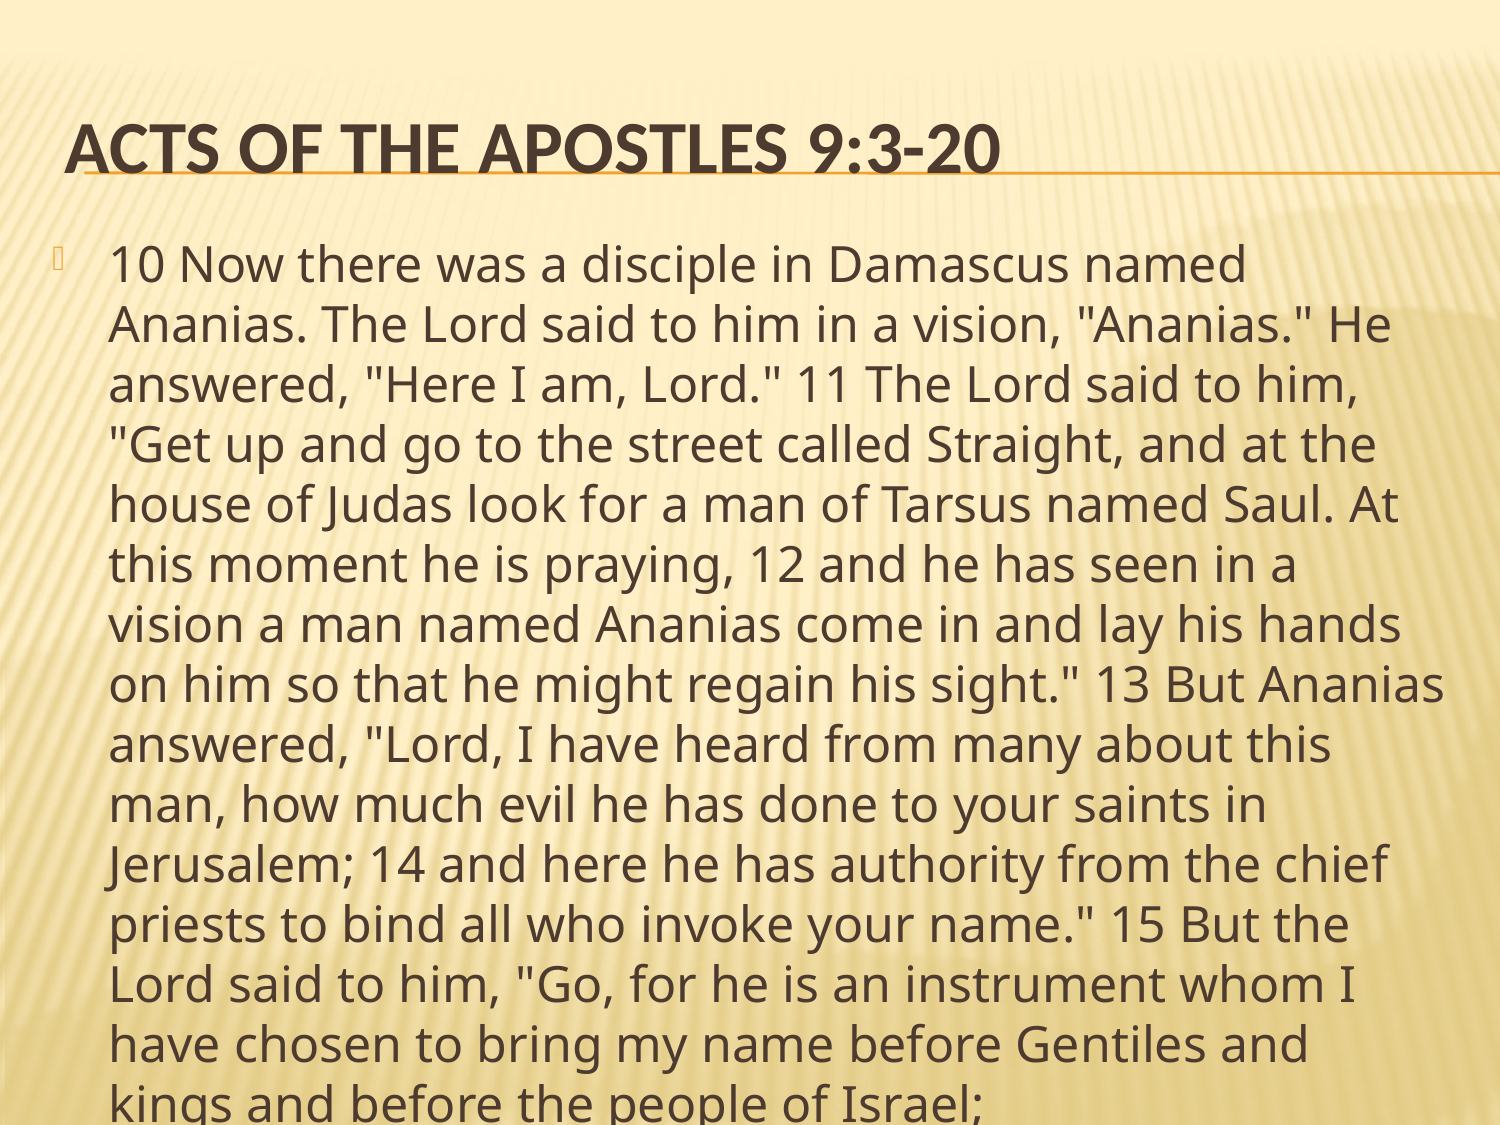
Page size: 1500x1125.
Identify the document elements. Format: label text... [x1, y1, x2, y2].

title Acts of the Apostles 9:3-20 [50, 75, 1475, 213]
list 10 Now there was a disciple in Damascus named Ananias. The Lord said to him in a vision, "Ananias." He answered, "Here I am, Lord." 11 The Lord said to him, "Get up and go to the street called Straight, and at the house of Judas look for a man of Tarsus named Saul. At this moment he is praying, 12 and he has seen in a vision a man named Ananias come in and lay his hands on him so that he might regain his sight." 13 But Ananias answered, "Lord, I have heard from many about this man, how much evil he has done to your saints in Jerusalem; 14 and here he has authority from the chief priests to bind all who invoke your name." 15 But the Lord said to him, "Go, for he is an instrument whom I have chosen to bring my name before Gentiles and kings and before the people of Israel; [37, 224, 1463, 968]
